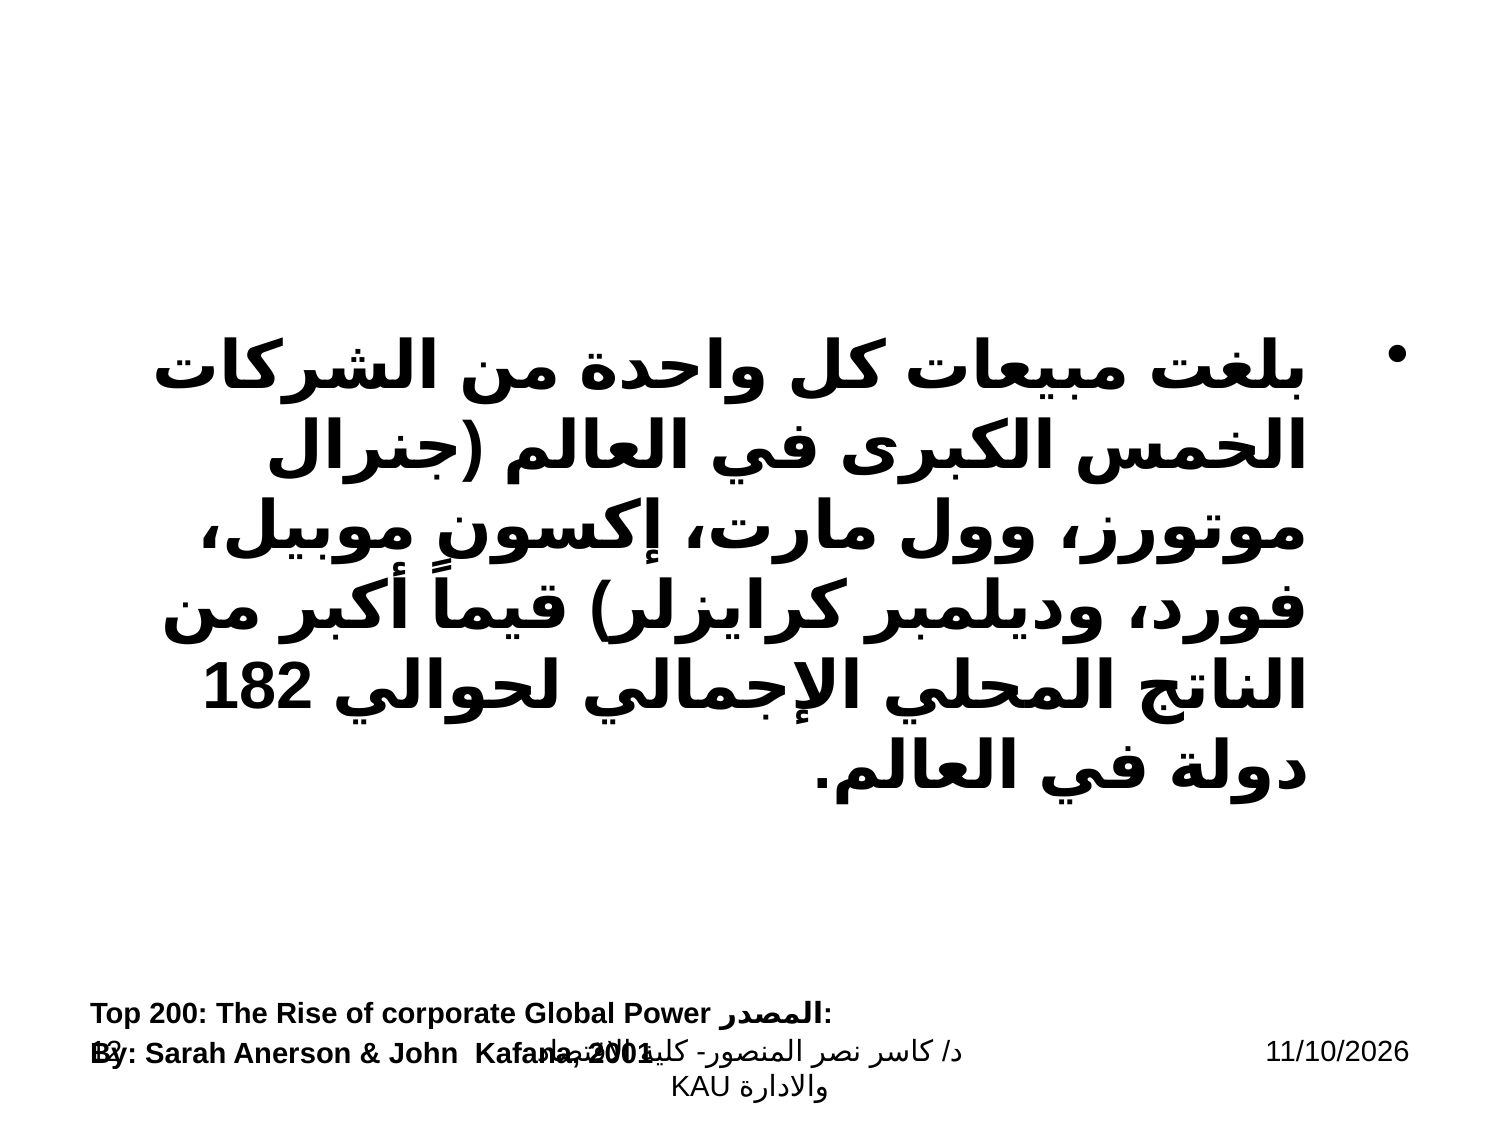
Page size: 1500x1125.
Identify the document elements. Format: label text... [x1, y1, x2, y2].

footer د/ كاسر نصر المنصور- كلية الاقتصاد والادارة KAU [512, 1024, 988, 1103]
slide_number 12 [74, 1024, 426, 1103]
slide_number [1074, 1024, 1426, 1103]
list بلغت مبيعات كل واحدة من الشركات الخمس الكبرى في العالم (جنرال موتورز، وول مارت، إكسون موبيل، فورد، وديلمبر كرايزلر) قيماً أكبر من الناتج المحلي الإجمالي لحوالي 182 دولة في العالم. Top 200: The Rise of corporate Global Power المصدر: By: Sarah Anerson & John Kafana, 2001 [74, 314, 1426, 1006]
